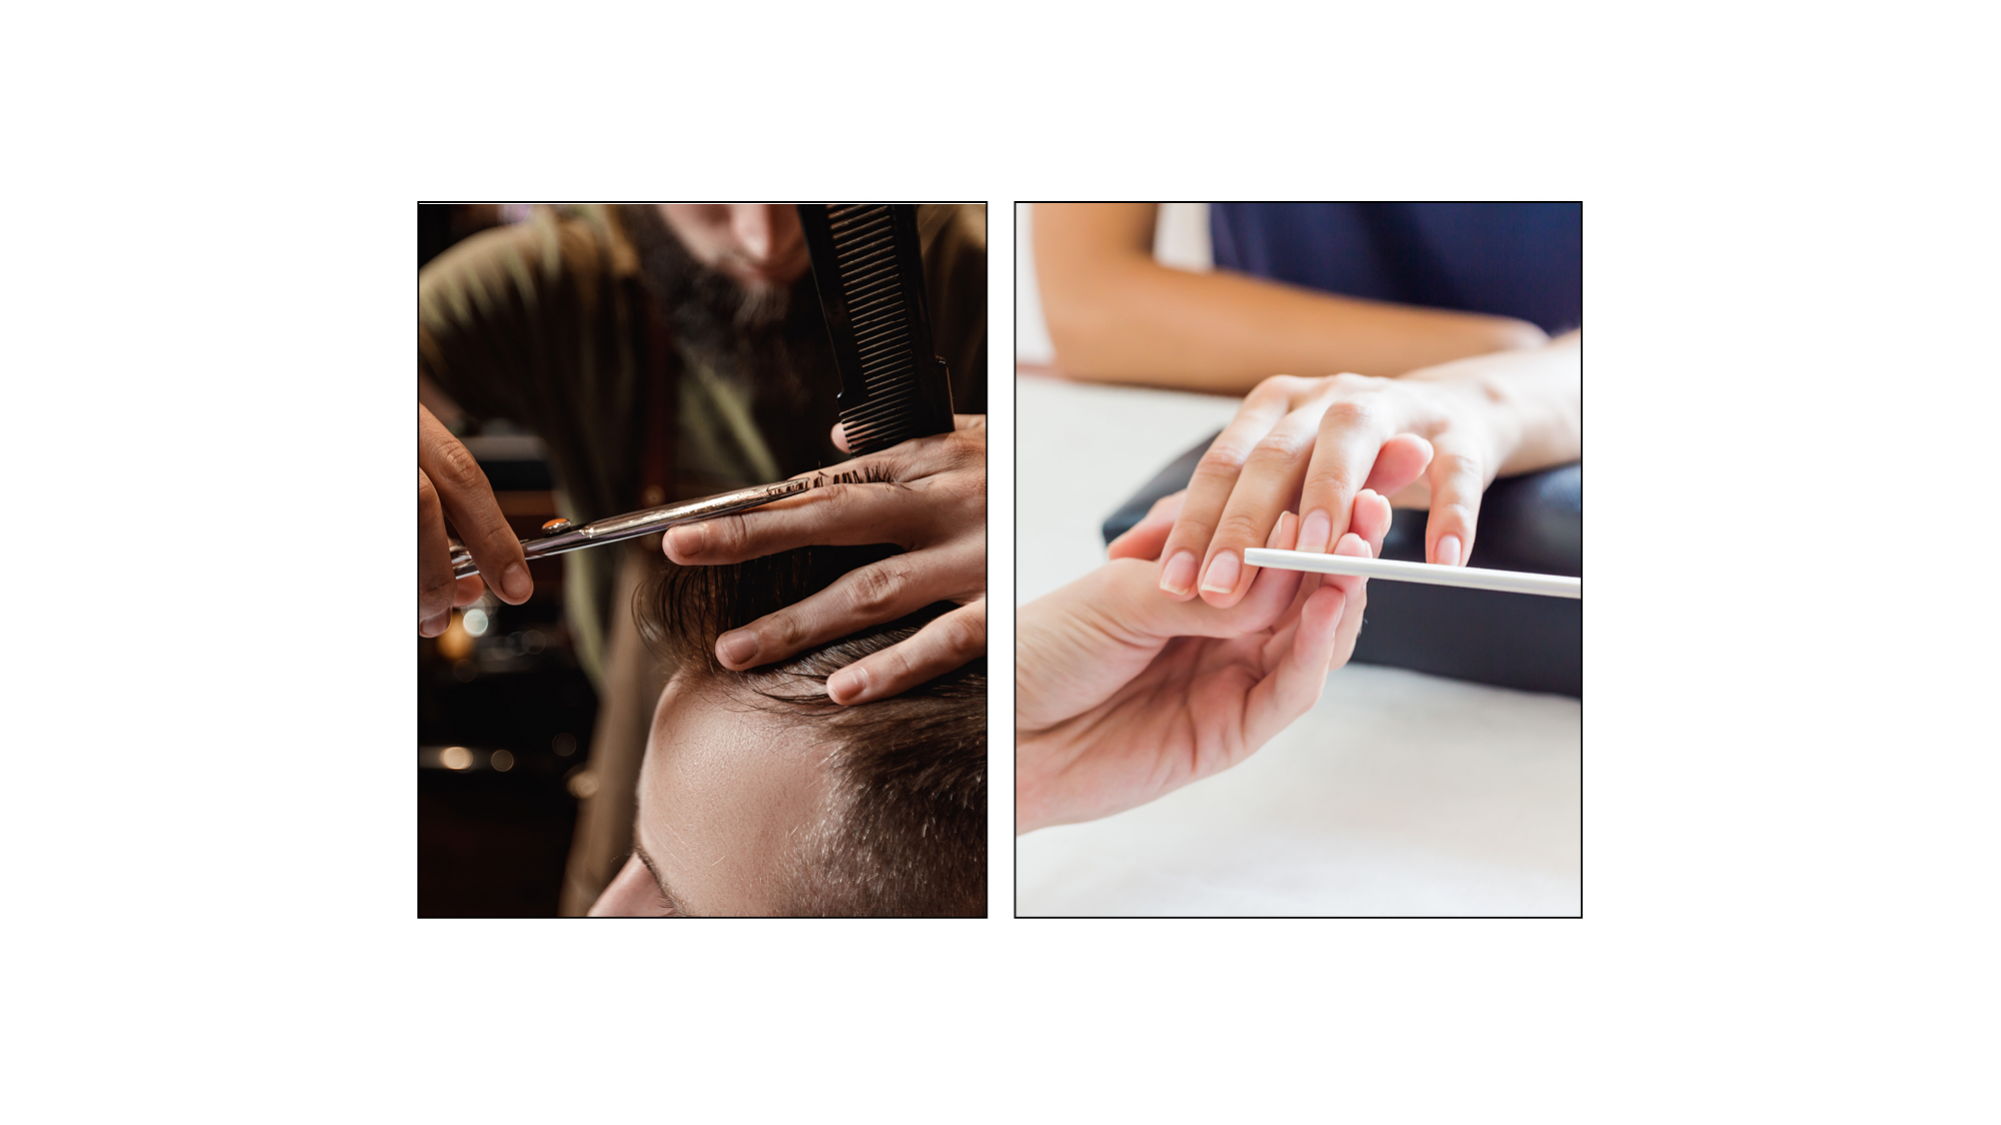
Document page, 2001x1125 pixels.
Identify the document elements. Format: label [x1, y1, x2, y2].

picture [362, 149, 1638, 975]
